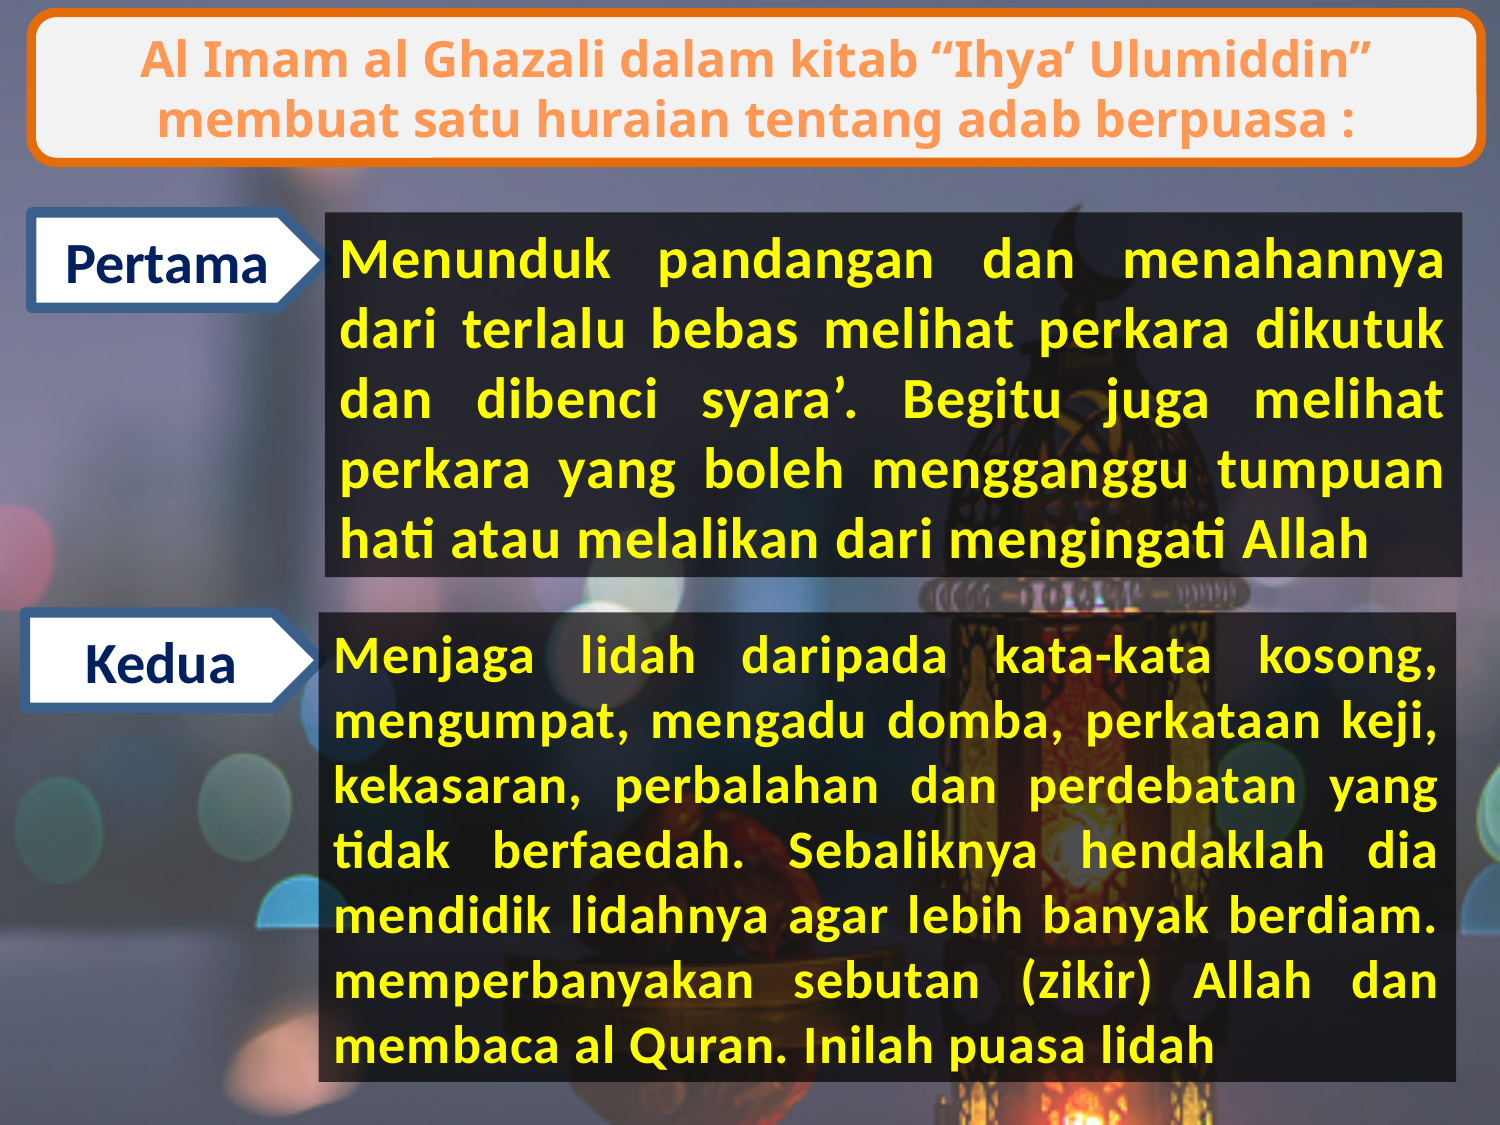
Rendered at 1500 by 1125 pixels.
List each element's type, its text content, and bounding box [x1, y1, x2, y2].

text_box Pertama [29, 210, 324, 310]
text_box Menjaga lidah daripada kata-kata kosong, mengumpat, mengadu domba, perkataan keji, kekasaran, perbalahan dan perdebatan yang tidak berfaedah. Sebaliknya hendaklah dia mendidik lidahnya agar lebih banyak berdiam. memperbanyakan sebutan (zikir) Allah dan membaca al Quran. Inilah puasa lidah [318, 612, 1457, 1082]
text_box Menunduk pandangan dan menahannya dari terlalu bebas melihat perkara dikutuk dan dibenci syara’. Begitu juga melihat perkara yang boleh mengganggu tumpuan hati atau melalikan dari mengingati Allah [324, 212, 1463, 578]
text_box Kedua [22, 610, 318, 710]
text_box Al Imam al Ghazali dalam kitab “Ihya’ Ulumiddin” membuat satu huraian tentang adab berpuasa : [29, 10, 1484, 165]
